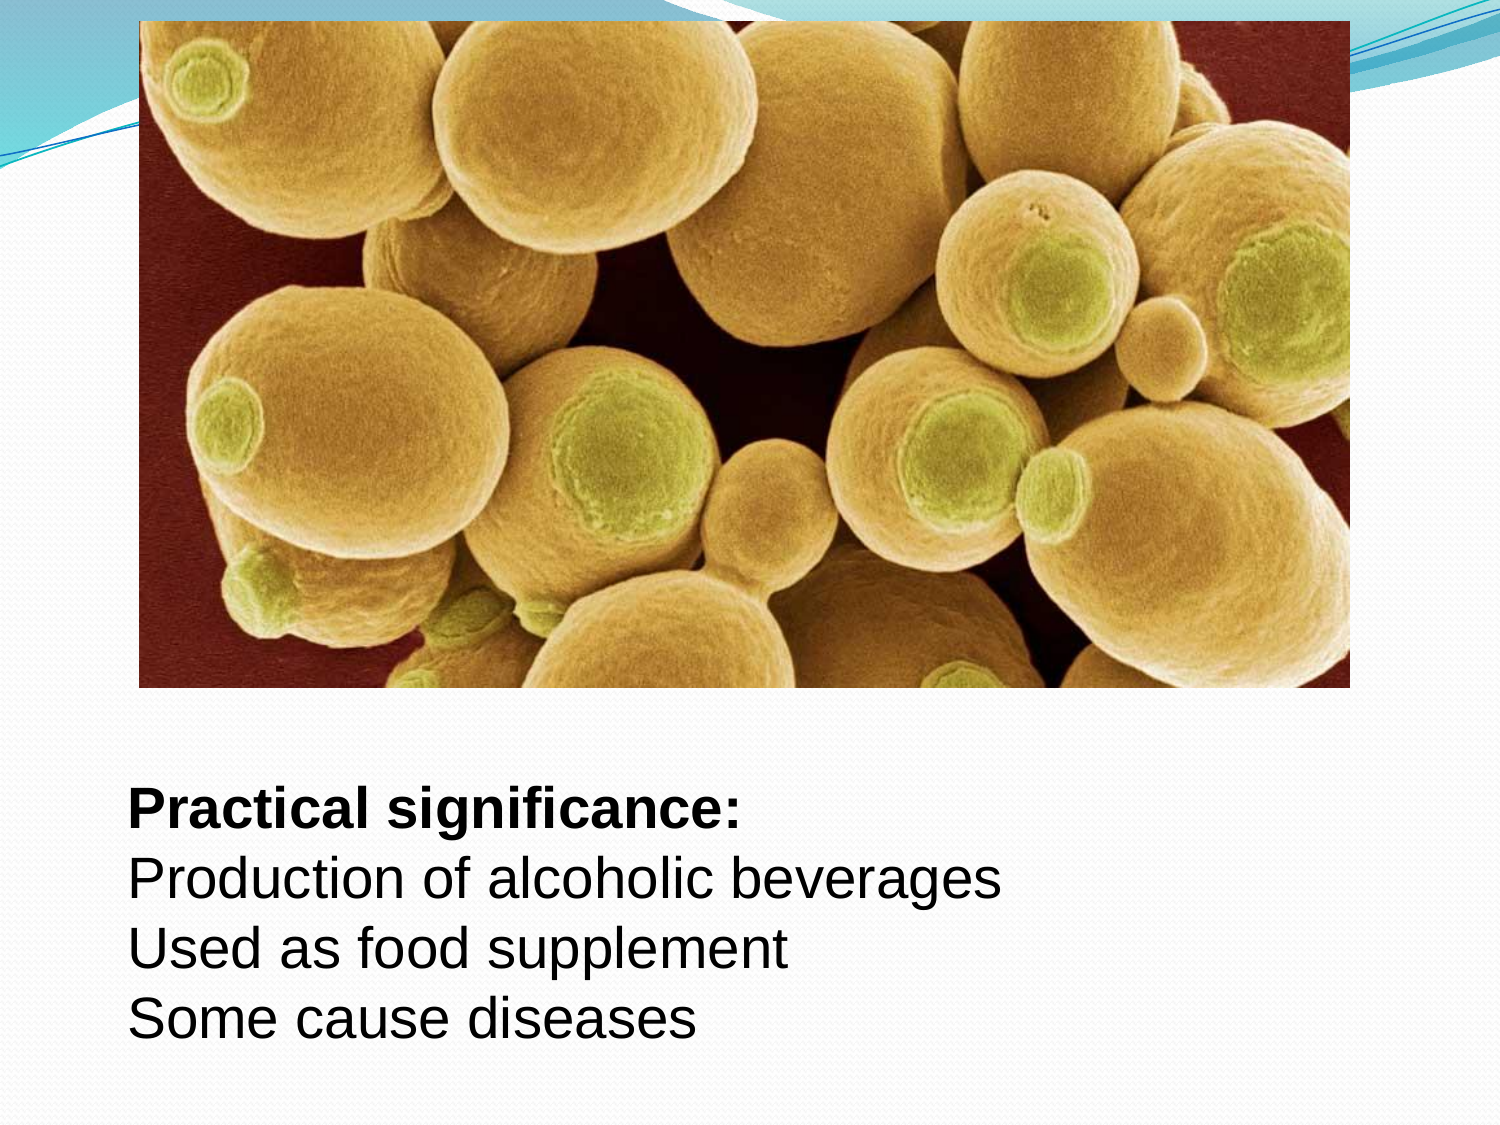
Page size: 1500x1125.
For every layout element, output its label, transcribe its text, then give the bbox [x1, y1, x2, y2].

picture [138, 21, 1351, 688]
text_box Practical significance: Production of alcoholic beverages Used as food supplement Some cause diseases [112, 762, 1063, 1058]
